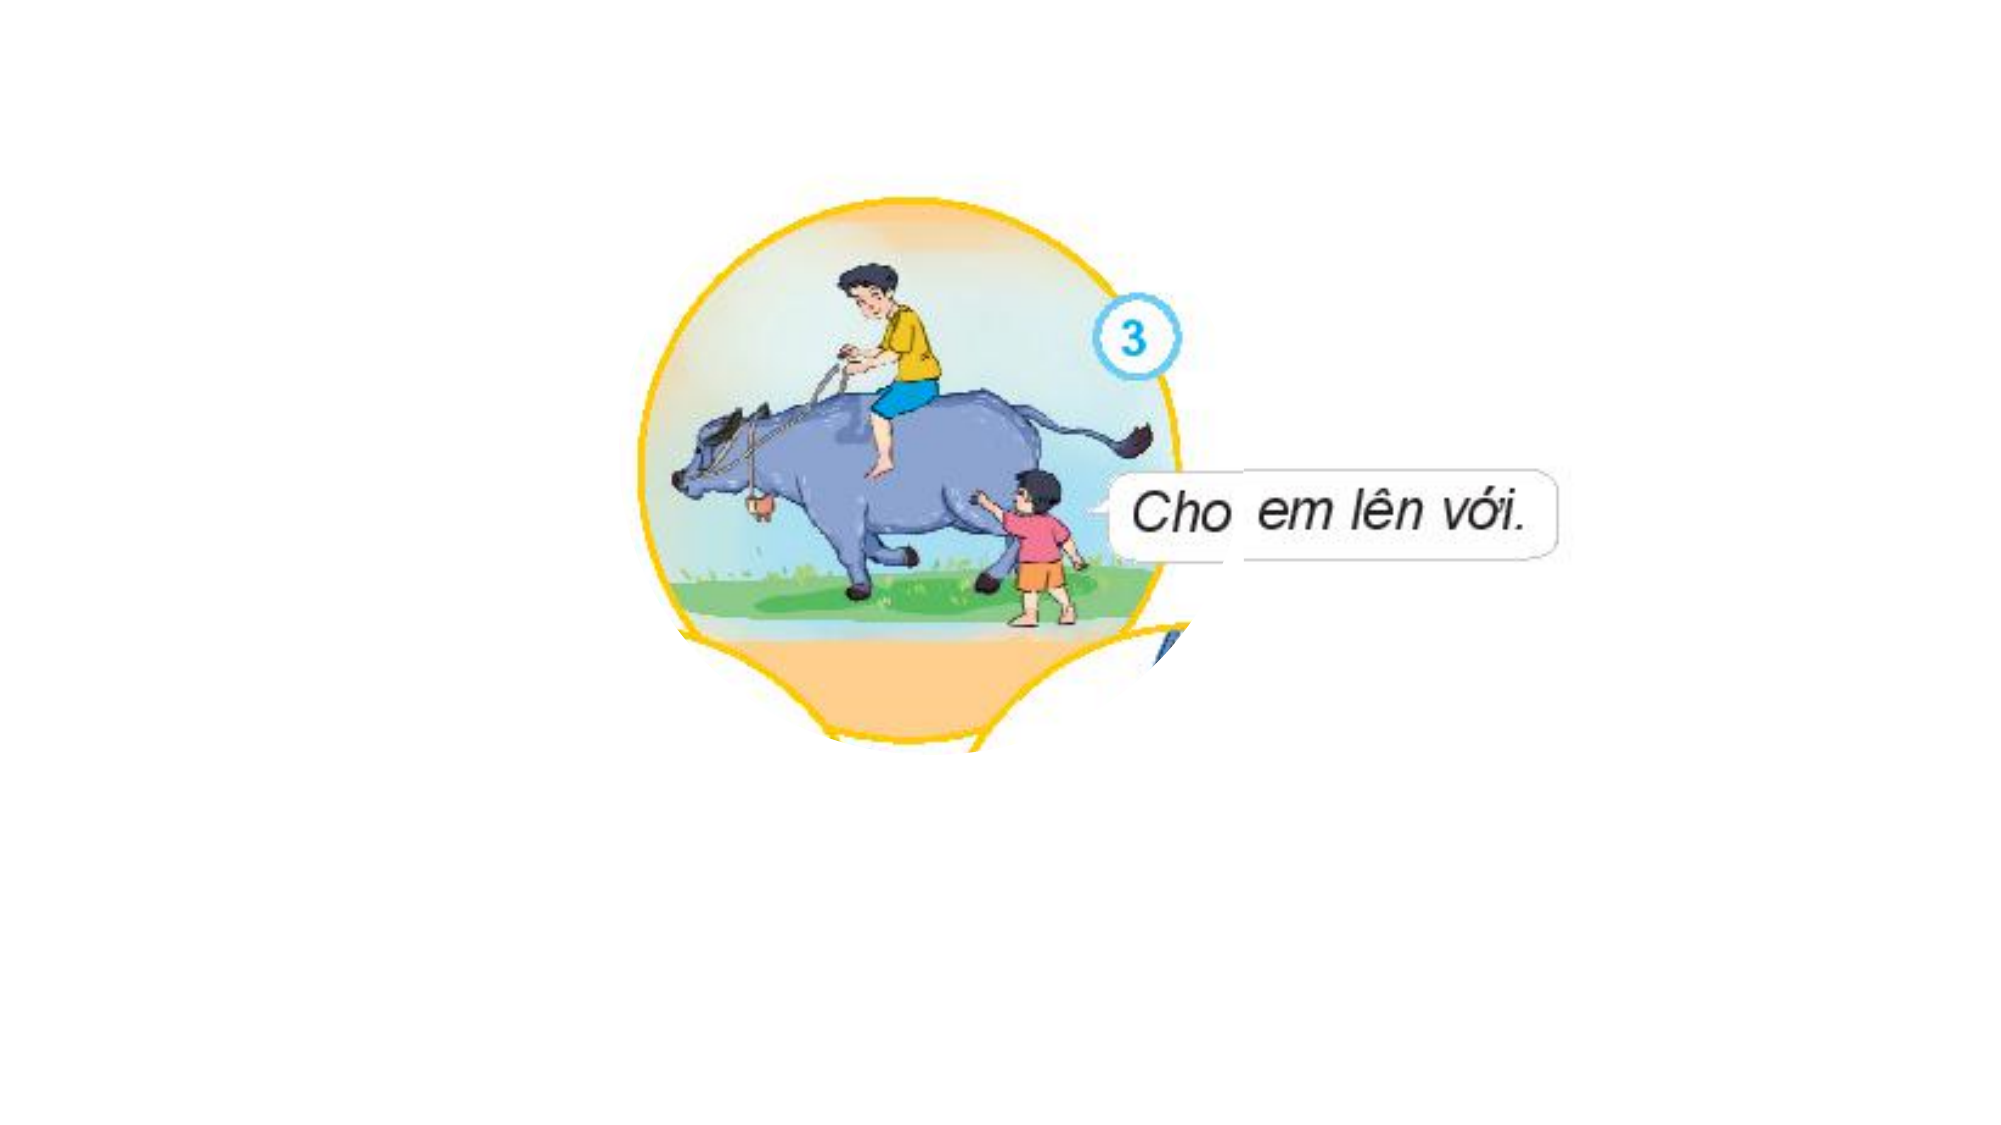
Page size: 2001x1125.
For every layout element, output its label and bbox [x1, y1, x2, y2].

text_box [618, 154, 1580, 755]
